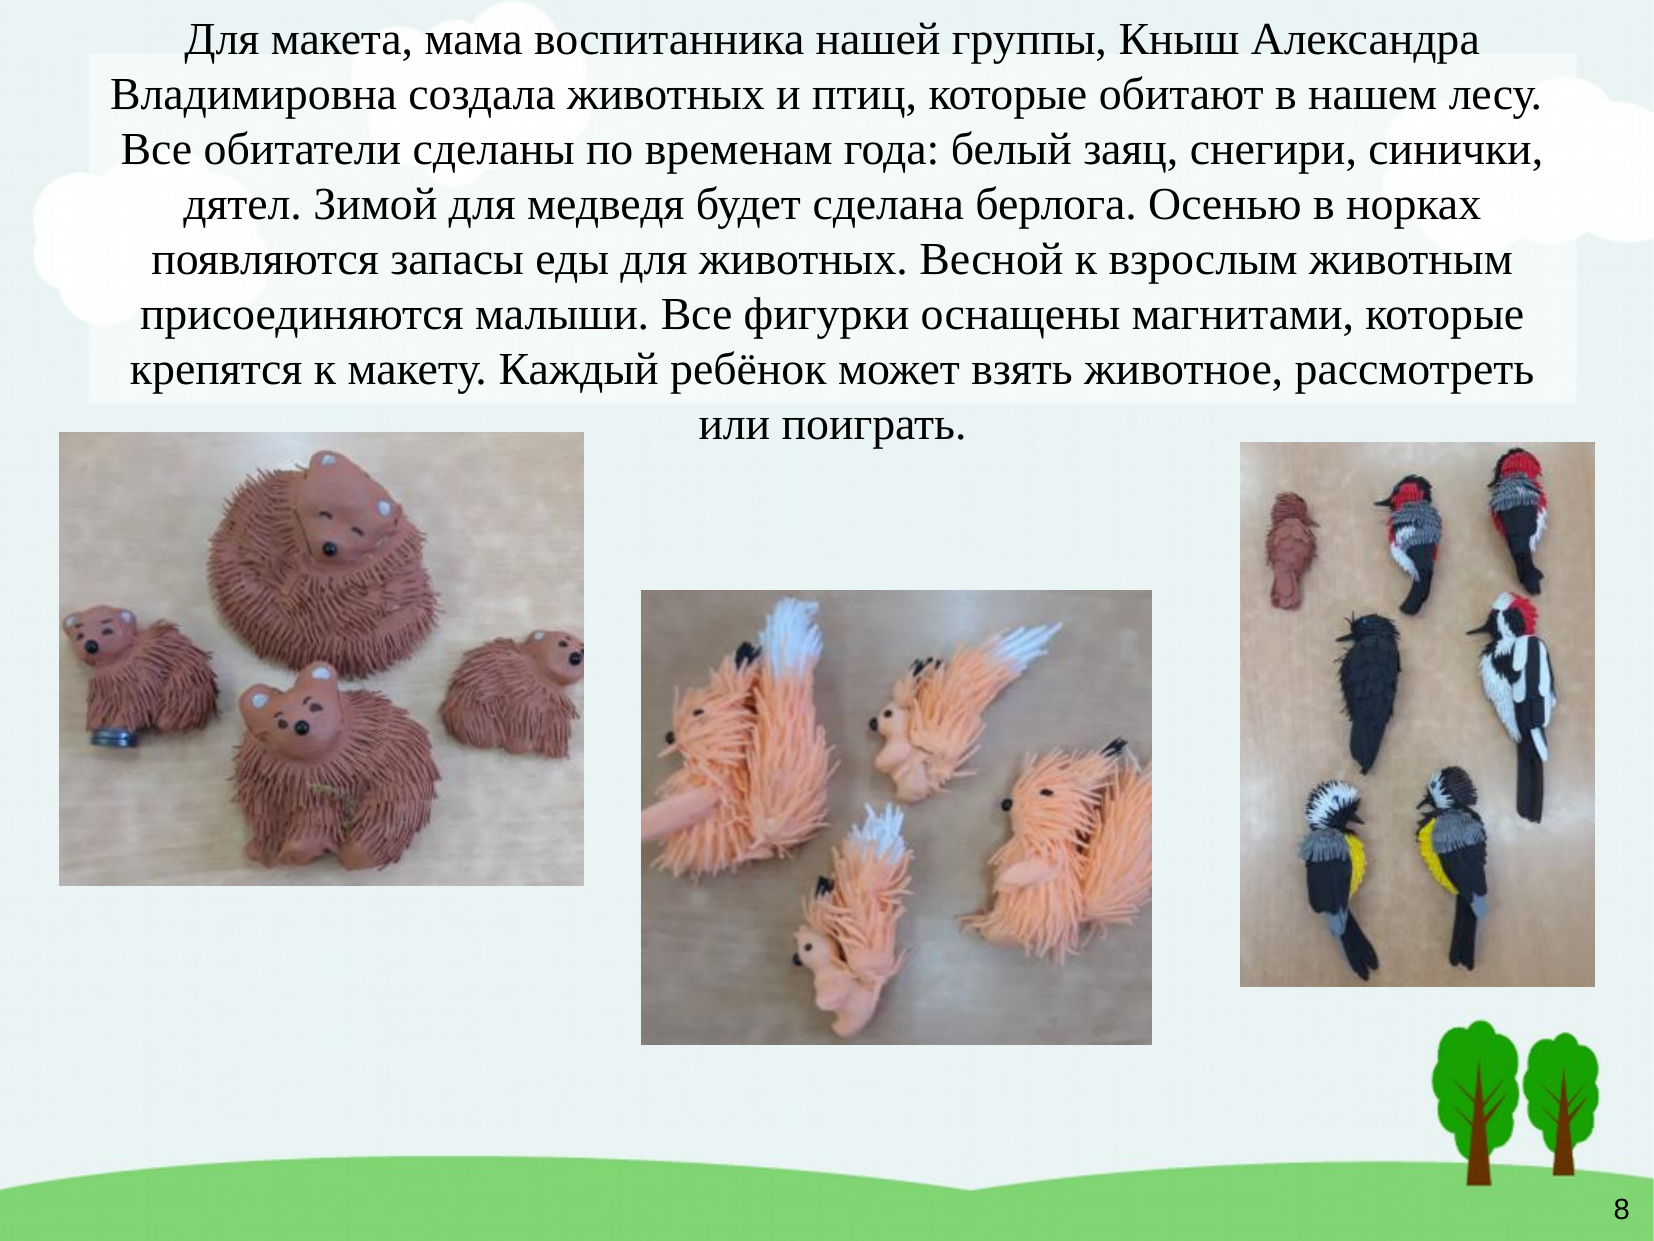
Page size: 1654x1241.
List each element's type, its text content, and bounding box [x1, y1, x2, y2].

picture [0, 0, 1654, 1241]
slide_number 8 [1244, 1190, 1630, 1241]
title Для макета, мама воспитанника нашей группы, Кныш Александра Владимировна создала животных и птиц, которые обитают в нашем лесу. Все обитатели сделаны по временам года: белый заяц, снегири, синички, дятел. Зимой для медведя будет сделана берлога. Осенью в норках появляются запасы еды для животных. Весной к взрослым животным присоединяются малыши. Все фигурки оснащены магнитами, которые крепятся к макету. Каждый ребёнок может взять животное, рассмотреть или поиграть. [88, 53, 1577, 404]
